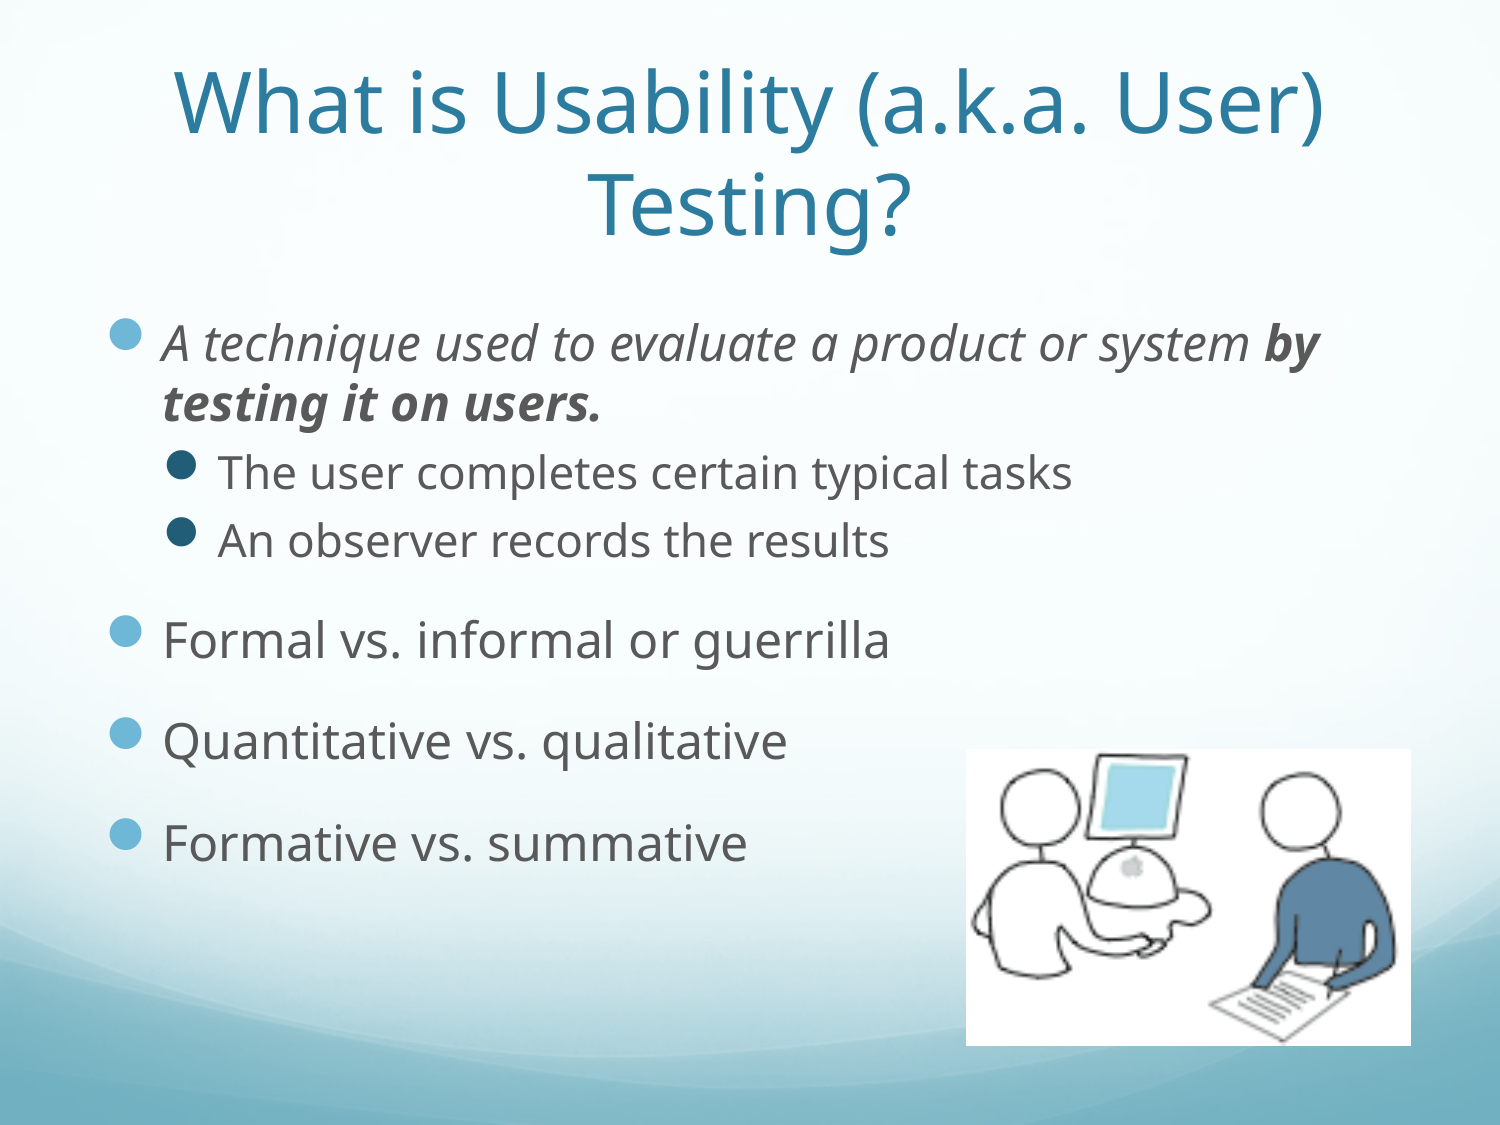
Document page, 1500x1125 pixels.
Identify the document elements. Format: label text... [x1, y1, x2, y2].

list A technique used to evaluate a product or system by testing it on users. The user completes certain typical tasks An observer records the results Formal vs. informal or guerrilla Quantitative vs. qualitative Formative vs. summative [90, 304, 1410, 1017]
title What is Usability (a.k.a. User) Testing? [90, 40, 1410, 260]
picture [966, 749, 1411, 1047]
